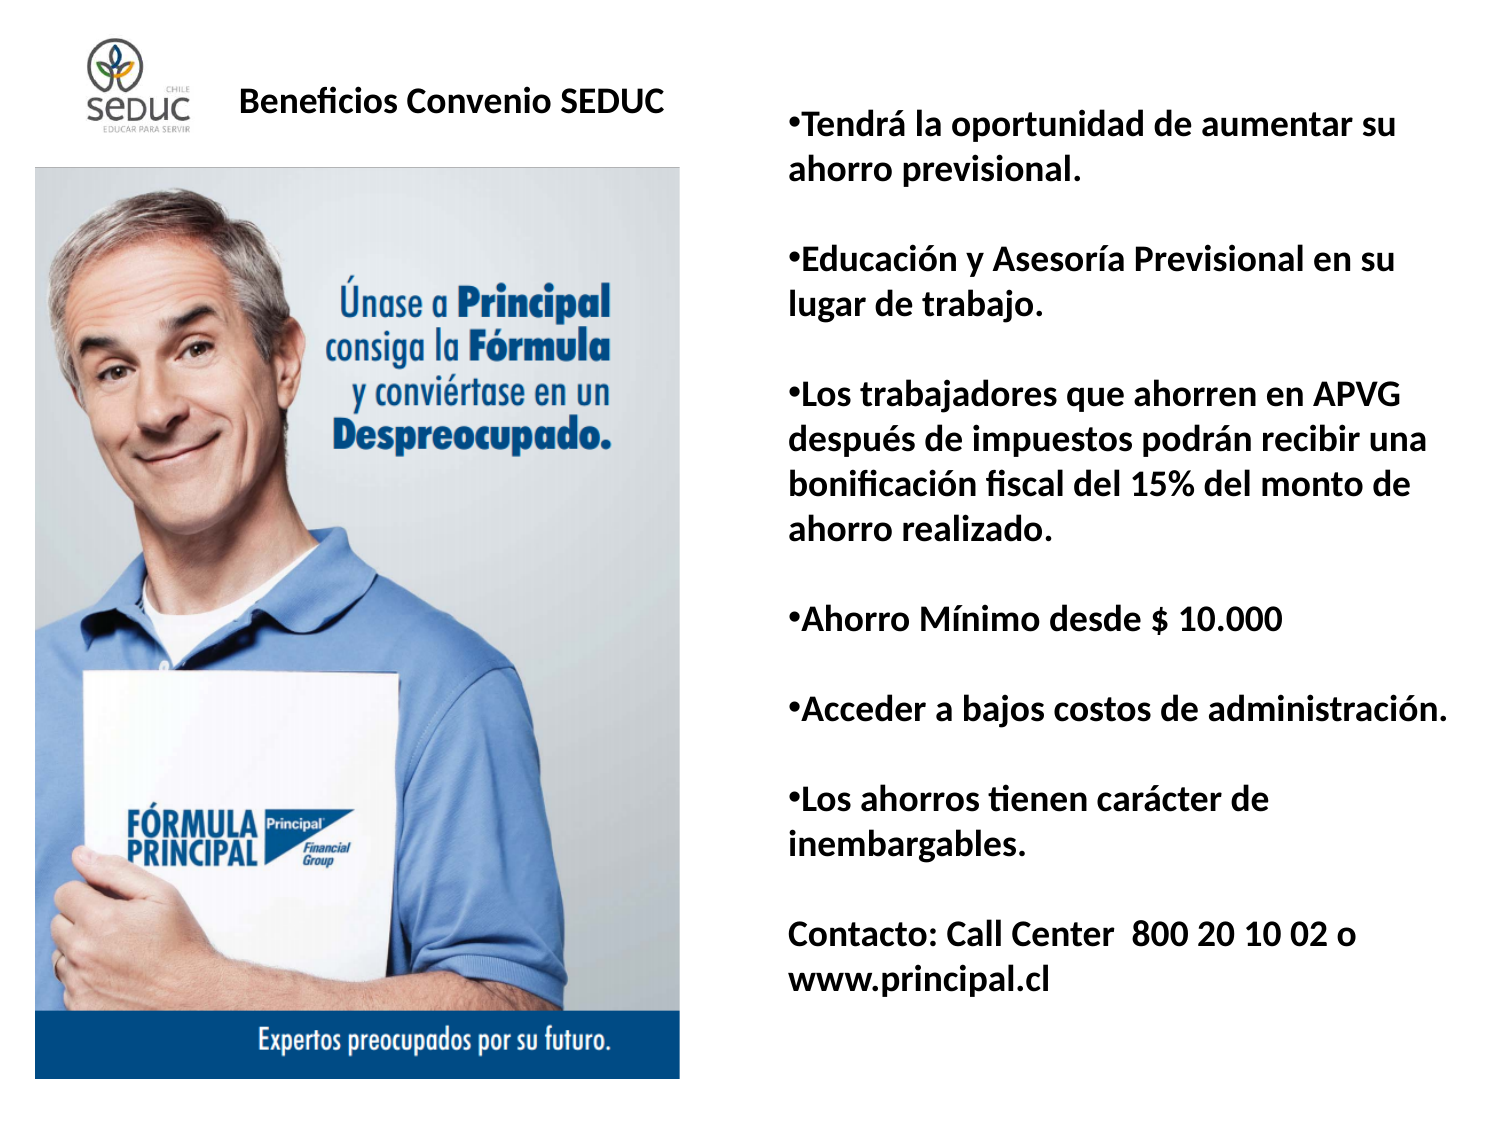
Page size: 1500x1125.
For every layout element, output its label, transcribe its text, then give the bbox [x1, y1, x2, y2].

picture [34, 166, 680, 1079]
text_box Tendrá la oportunidad de aumentar su ahorro previsional. Educación y Asesoría Previsional en su lugar de trabajo. Los trabajadores que ahorren en APVG después de impuestos podrán recibir una bonificación fiscal del 15% del monto de ahorro realizado. Ahorro Mínimo desde $ 10.000 Acceder a bajos costos de administración. Los ahorros tienen carácter de inembargables. Contacto: Call Center 800 20 10 02 o www.principal.cl [773, 46, 1465, 1125]
text_box Beneficios Convenio SEDUC [215, 68, 680, 128]
picture [70, 23, 211, 141]
